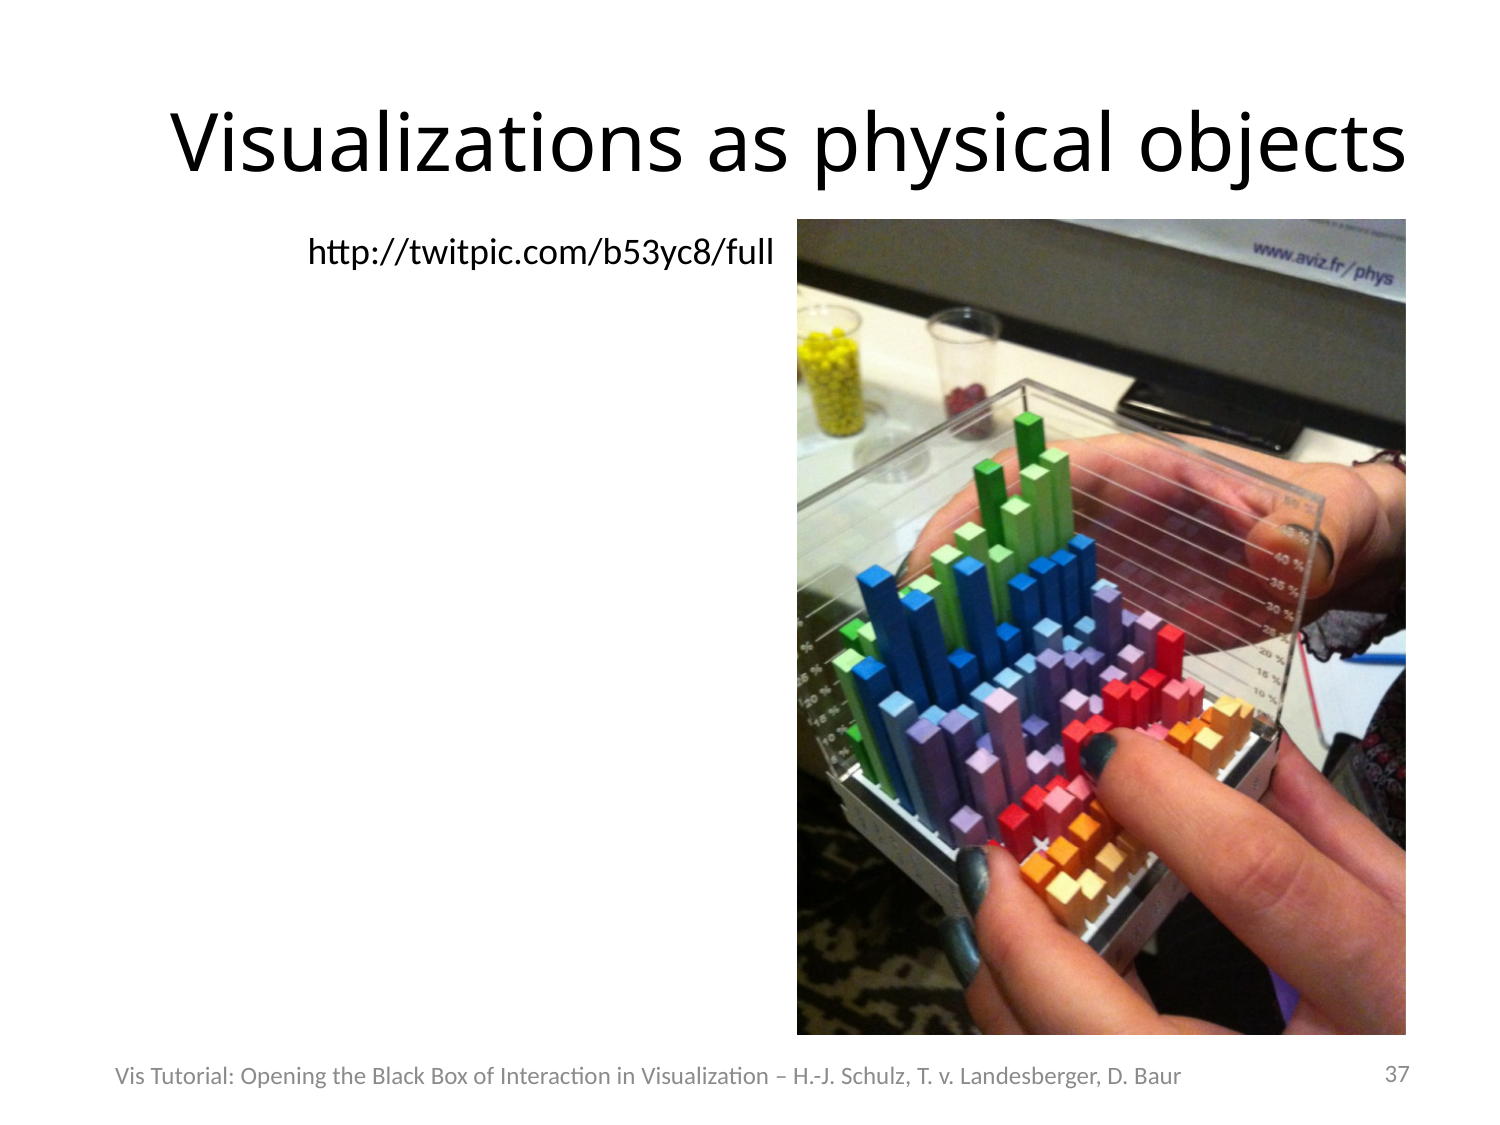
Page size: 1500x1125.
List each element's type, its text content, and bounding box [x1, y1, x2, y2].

footer Vis Tutorial: Opening the Black Box of Interaction in Visualization – H.-J. Schulz, T. v. Landesberger, D. Baur [76, 1046, 1074, 1103]
picture [796, 219, 1407, 1035]
slide_number 37 [1074, 1042, 1425, 1103]
text_box http://twitpic.com/b53yc8/full [292, 219, 790, 280]
title Visualizations as physical objects [75, 45, 1425, 233]
